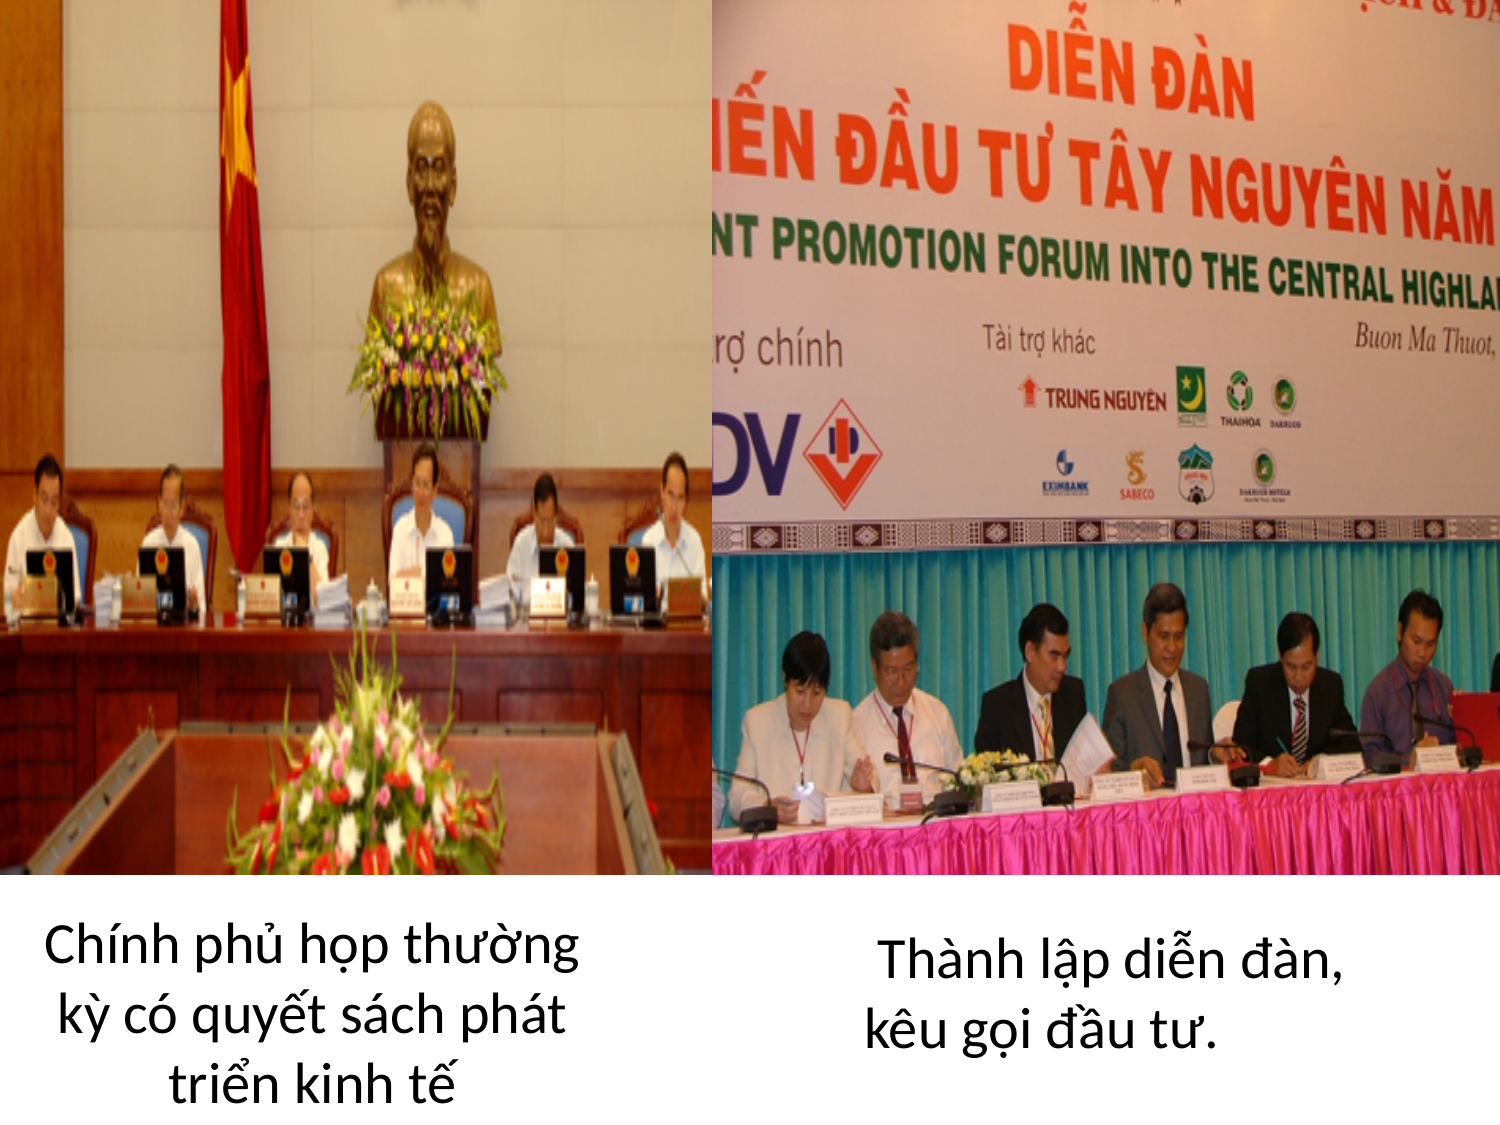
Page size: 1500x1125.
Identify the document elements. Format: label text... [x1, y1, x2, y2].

text_box Thành lập diễn đàn, kêu gọi đầu tư. [849, 912, 1450, 1068]
text_box Chính phủ họp thường kỳ có quyết sách phát triển kinh tế [24, 897, 600, 1123]
picture [0, 0, 1500, 876]
